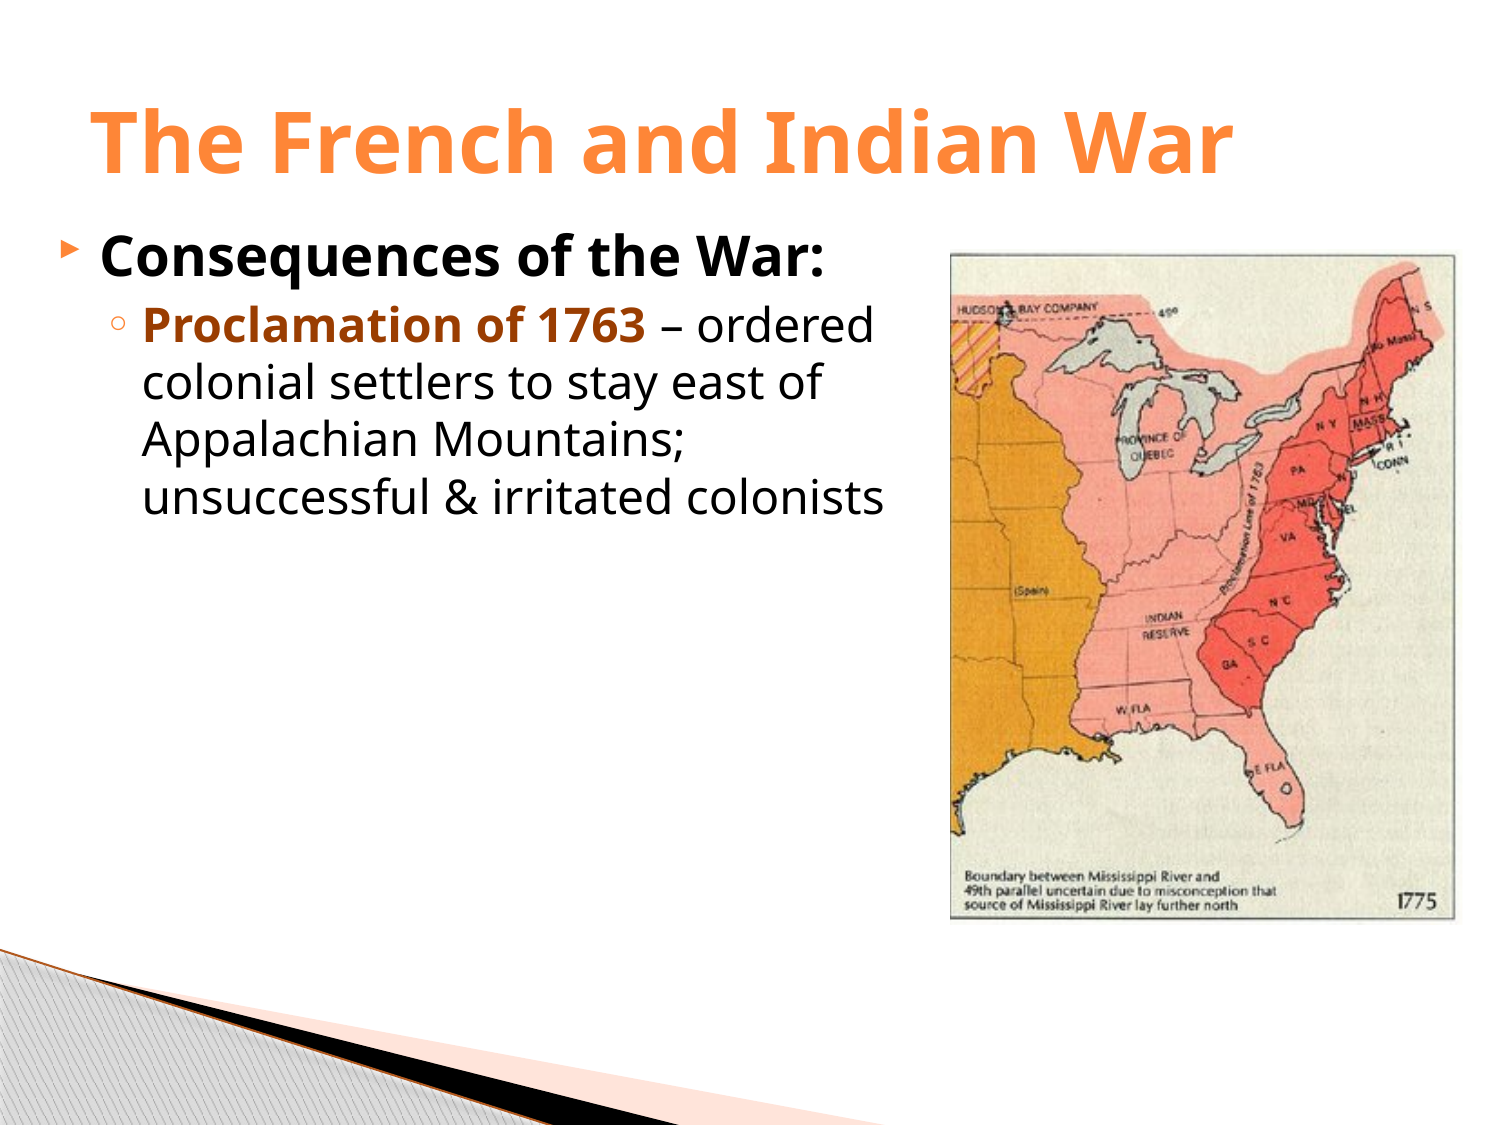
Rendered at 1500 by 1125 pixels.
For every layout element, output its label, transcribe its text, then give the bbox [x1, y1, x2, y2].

list Consequences of the War: Proclamation of 1763 – ordered colonial settlers to stay east of Appalachian Mountains; unsuccessful & irritated colonists [24, 212, 938, 986]
picture [949, 249, 1463, 926]
title The French and Indian War [75, 45, 1425, 233]
